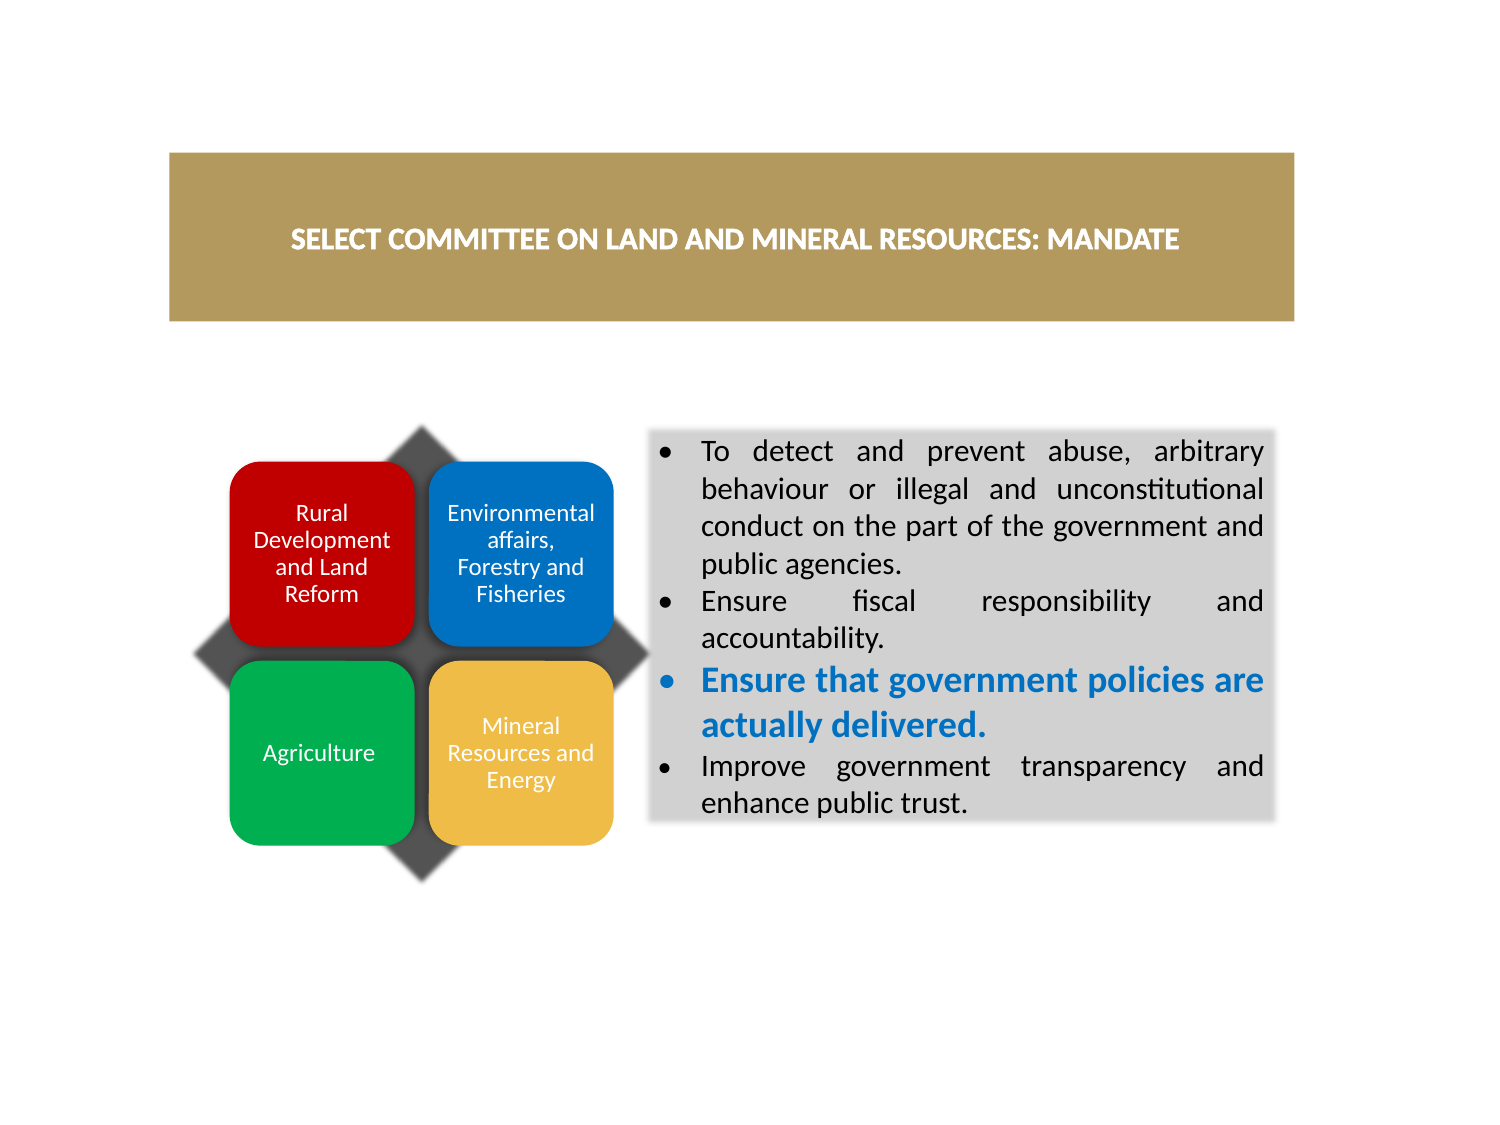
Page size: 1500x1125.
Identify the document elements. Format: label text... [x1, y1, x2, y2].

text_box • To detect and prevent abuse, arbitrary behaviour or illegal and unconstitutional conduct on the part of the government and public agencies. • Ensure fiscal responsibility and accountability. • Ensure that government policies are actually delivered. • Improve government transparency and enhance public trust. [750, 434, 1271, 818]
text_box [169, 152, 1295, 322]
text_box Select Committee on Land and Mineral Resources: Mandate [268, 210, 1196, 263]
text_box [93, 416, 750, 891]
